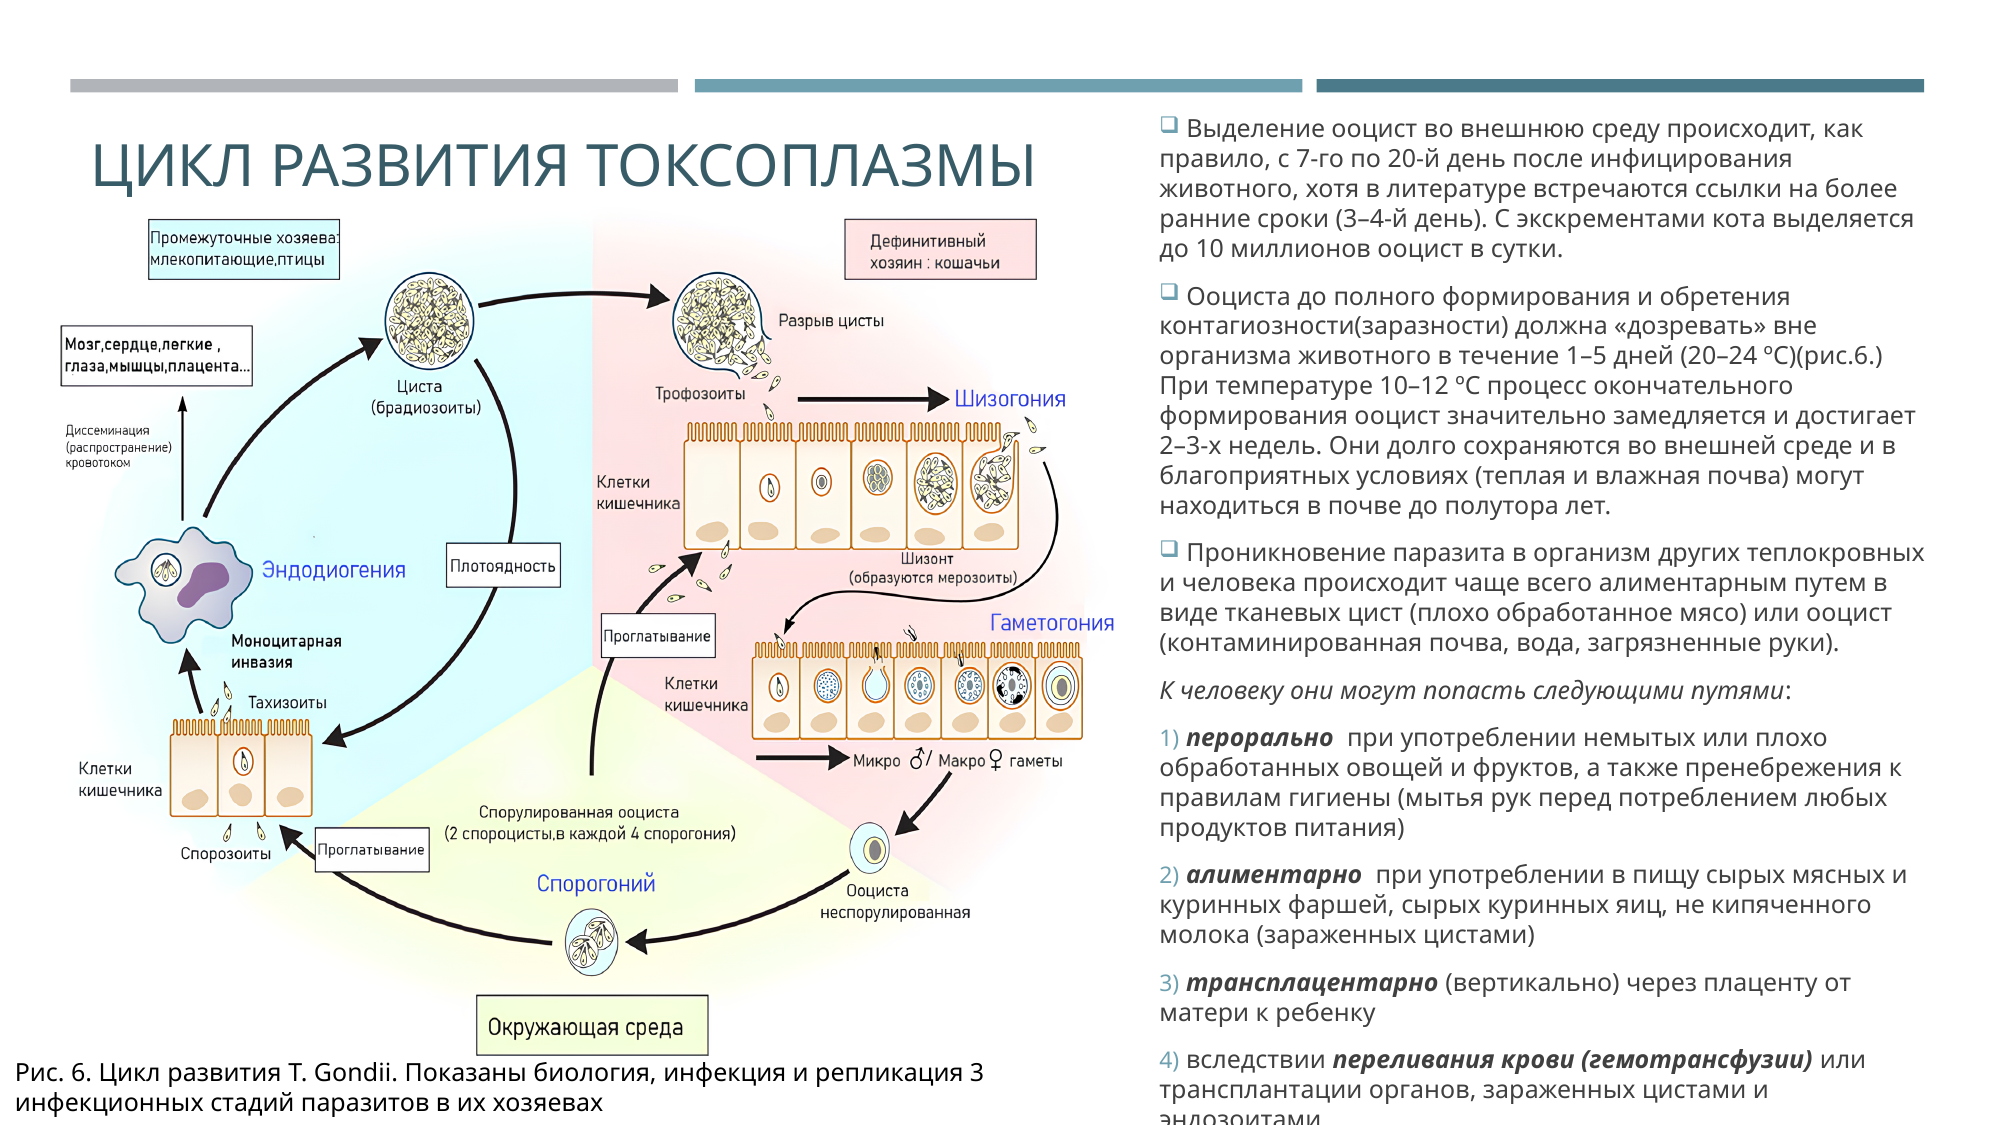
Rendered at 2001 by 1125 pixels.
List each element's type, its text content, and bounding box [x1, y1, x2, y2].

title Цикл развития токсоплазмы [75, 113, 1067, 205]
text_box Рис. 6. Цикл развития T. Gondii. Показаны биология, инфекция и репликация 3 инфекционных стадий паразитов в их хозяевах [0, 1049, 1129, 1124]
list Выделение ооцист во внешнюю среду происходит, как правило, с 7-го по 20-й день после инфицирования животного, хотя в литературе встречаются ссылки на более ранние сроки (3–4-й день). С экскрементами кота выделяется до 10 миллионов ооцист в сутки. Ооциста до полного формирования и обретения контагиозности(заразности) должна «дозревать» вне организма животного в течение 1–5 дней (20–24 ºС)(рис.6.) При температуре 10–12 ºС процесс окончательного формирования ооцист значительно замедляется и достигает 2–3-х недель. Они долго сохраняются во внешней среде и в благоприятных условиях (теплая и влажная почва) могут находиться в почве до полутора лет. Проникновение паразита в организм других теплокровных и человека происходит чаще всего алиментарным путем в виде тканевых цист (плохо обработанное мясо) или ооцист (контаминированная почва, вода, загрязненные руки). К человеку они могут попасть следующими путями: перорально при употреблении немытых или плохо обработанных овощей и фруктов, а также пренебрежения к правилам гигиены (мытья рук перед потреблением любых продуктов питания) алиментарно при употреблении в пищу сырых мясных и куринных фаршей, сырых куринных яиц, не кипяченного молока (зараженных цистами) трансплацентарно (вертикально) через плаценту от матери к ребенку вследствии переливания крови (гемотрансфузии) или трансплантации органов, зараженных цистами и эндозоитами [1144, 105, 1952, 1046]
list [59, 206, 1128, 1057]
